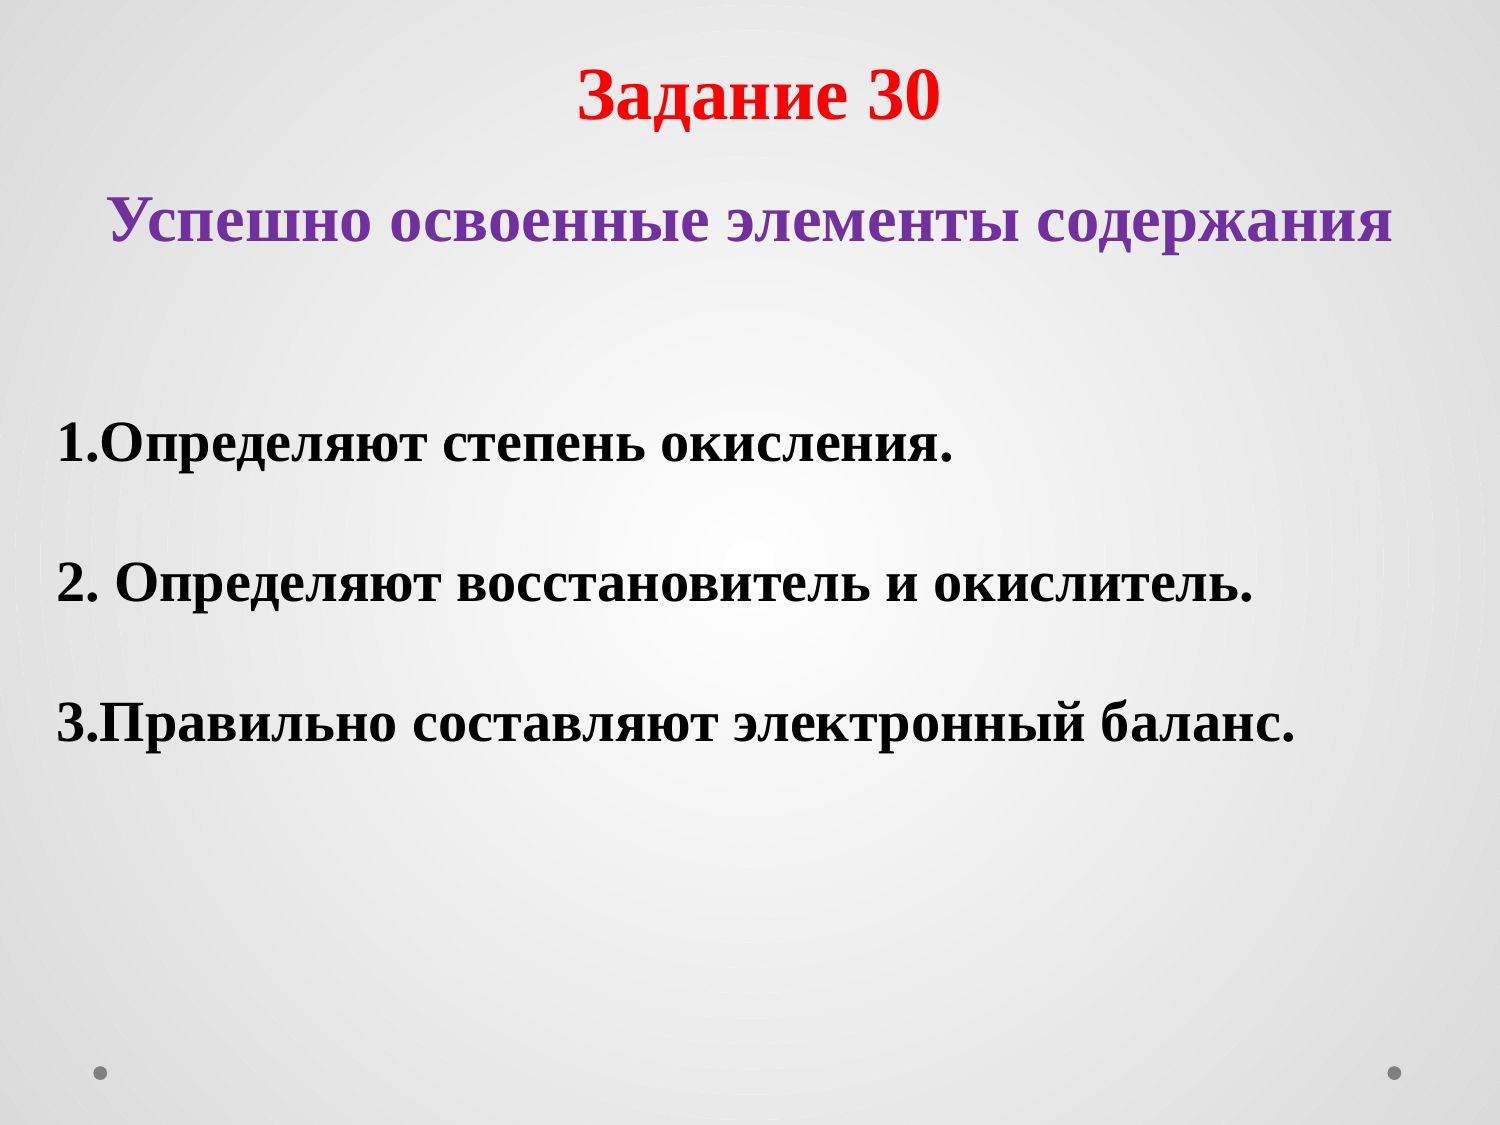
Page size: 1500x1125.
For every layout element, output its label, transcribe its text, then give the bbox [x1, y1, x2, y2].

title Задание 30 Успешно освоенные элементы содержания [75, 0, 1425, 263]
text_box 1.Определяют степень окисления. 2. Определяют восстановитель и окислитель. 3.Правильно составляют электронный баланс. [41, 395, 1424, 761]
